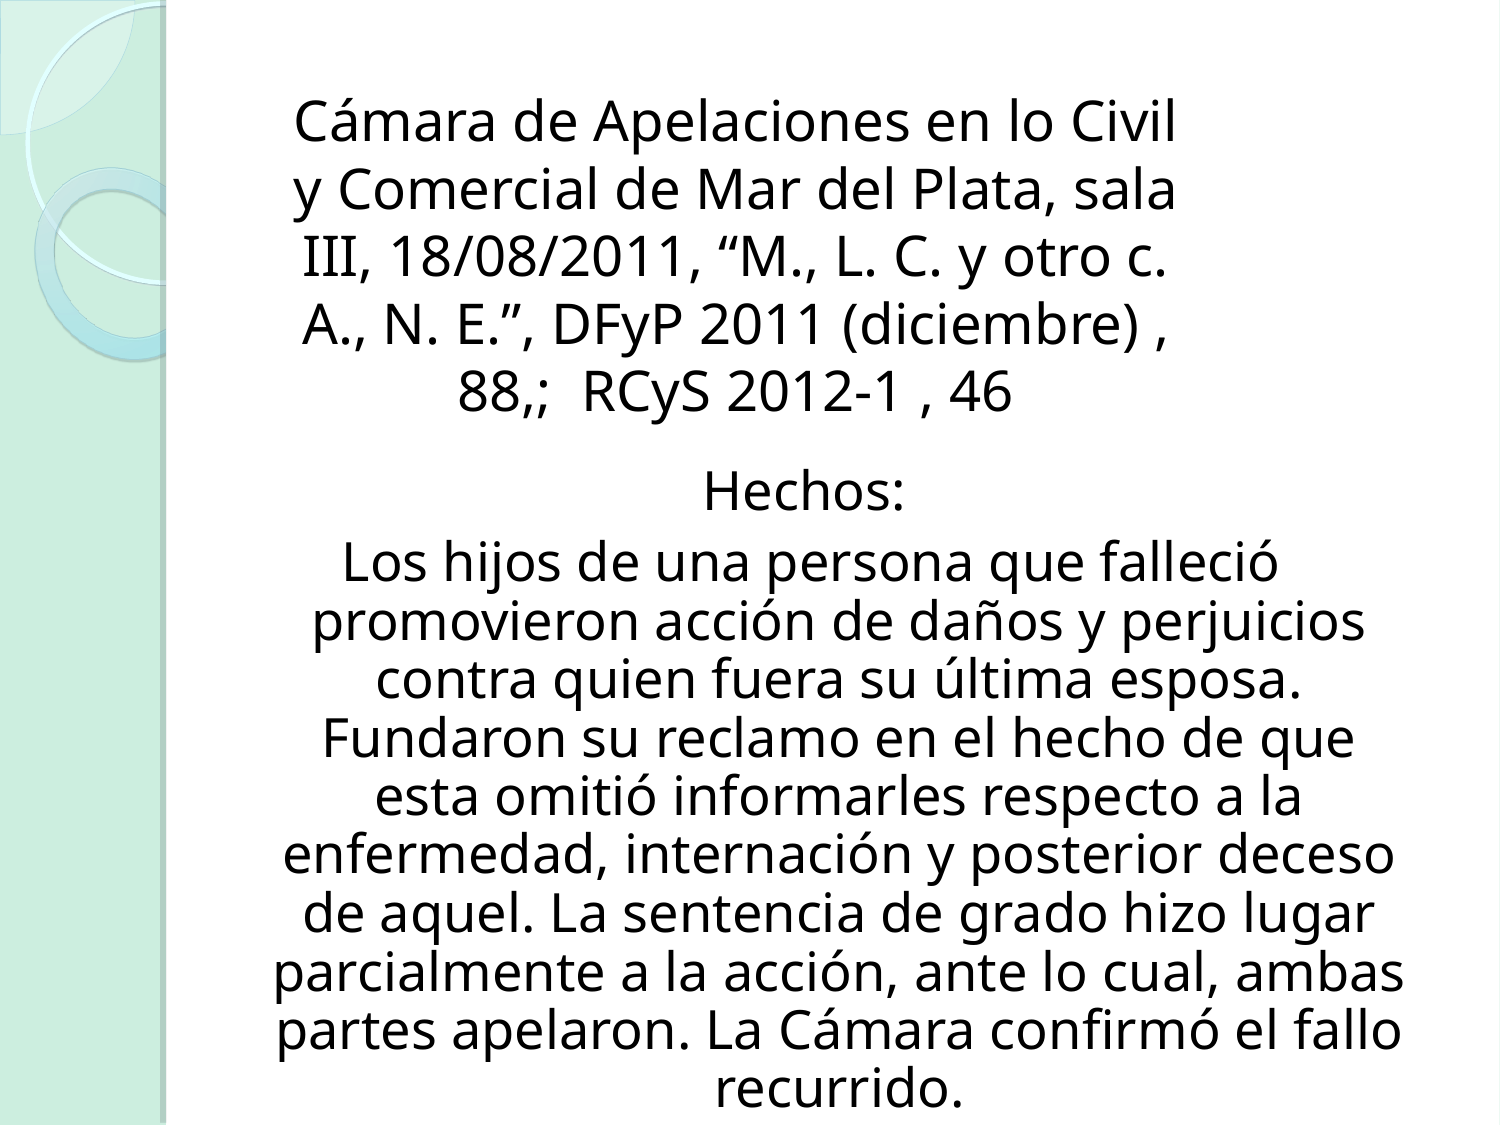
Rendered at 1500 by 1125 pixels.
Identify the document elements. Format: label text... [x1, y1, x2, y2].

picture [31, 165, 160, 366]
title Cámara de Apelaciones en lo Civil y Comercial de Mar del Plata, sala III, 18/08/2011, “M., L. C. y otro c. A., N. E.”, DFyP 2011 (diciembre) , 88,; RCyS 2012-1 , 46 [267, 66, 1205, 442]
list Hechos: Los hijos de una persona que falleció promovieron acción de daños y perjuicios contra quien fuera su última esposa. Fundaron su reclamo en el hecho de que esta omitió informarles respecto a la enfermedad, internación y posterior deceso de aquel. La sentencia de grado hizo lugar parcialmente a la acción, ante lo cual, ambas partes apelaron. La Cámara confirmó el fallo recurrido. [193, 456, 1430, 1008]
